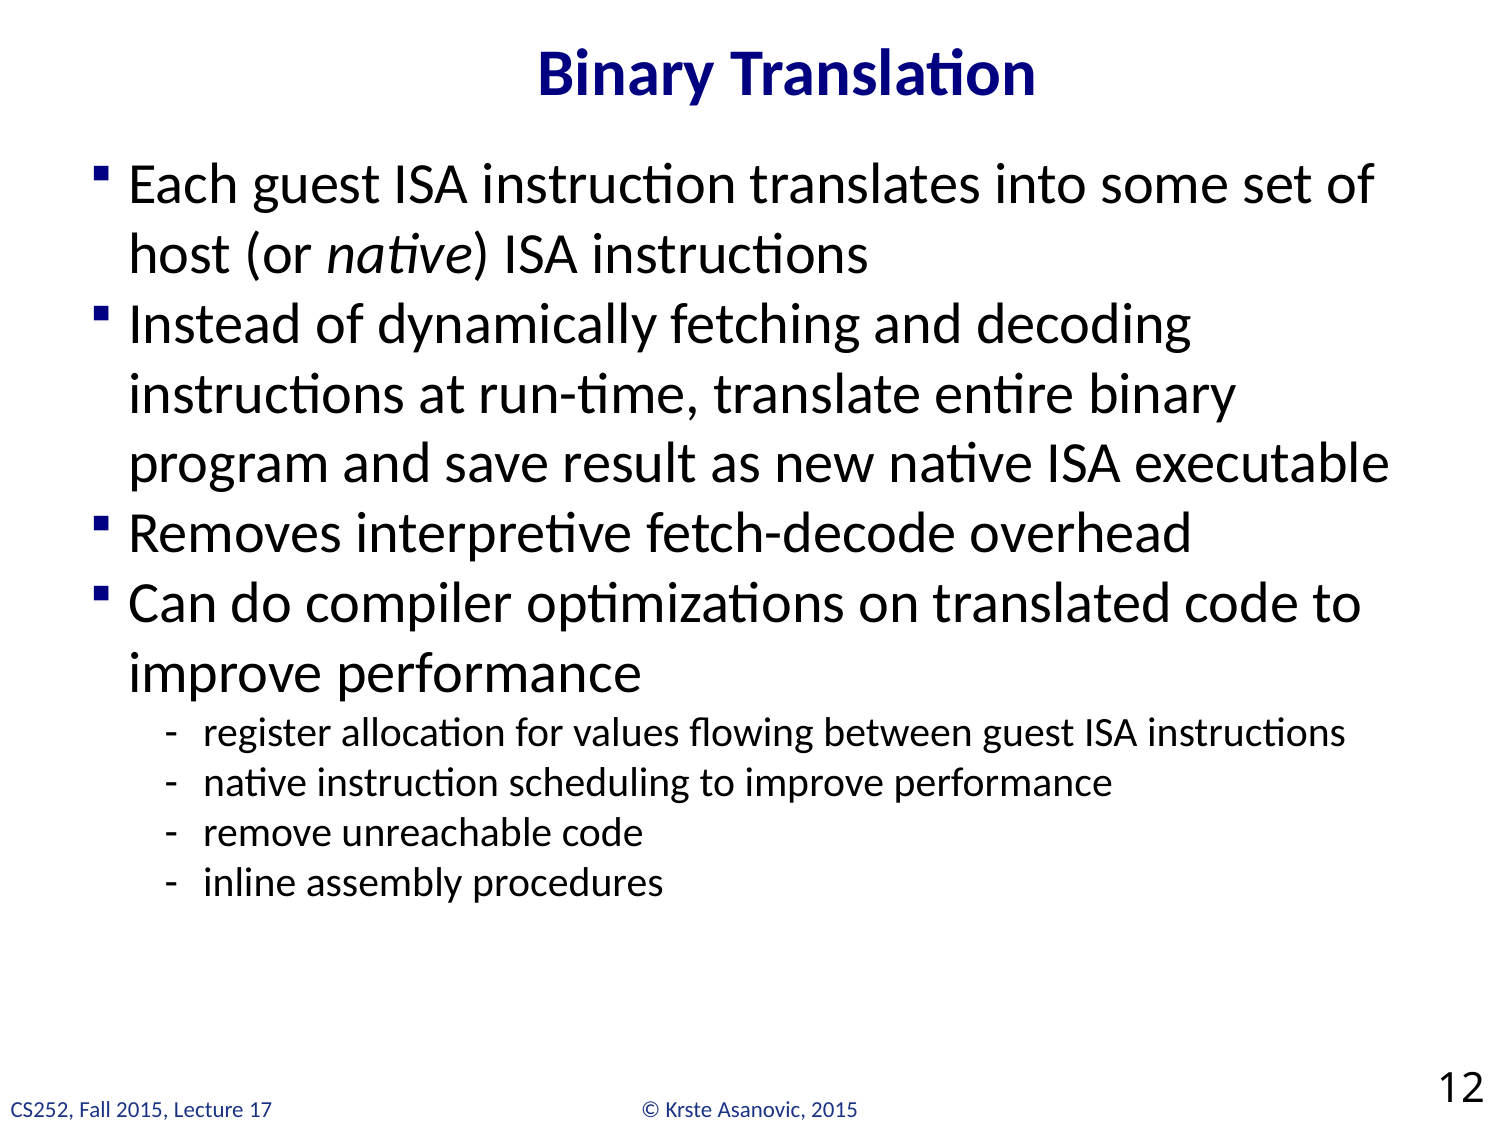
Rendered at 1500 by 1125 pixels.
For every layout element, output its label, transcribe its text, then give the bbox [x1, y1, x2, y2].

list Each guest ISA instruction translates into some set of host (or native) ISA instructions Instead of dynamically fetching and decoding instructions at run-time, translate entire binary program and save result as new native ISA executable Removes interpretive fetch-decode overhead Can do compiler optimizations on translated code to improve performance register allocation for values flowing between guest ISA instructions native instruction scheduling to improve performance remove unreachable code inline assembly procedures [74, 137, 1425, 1051]
slide_number 12 [1362, 1085, 1500, 1125]
title Binary Translation [199, 12, 1376, 126]
